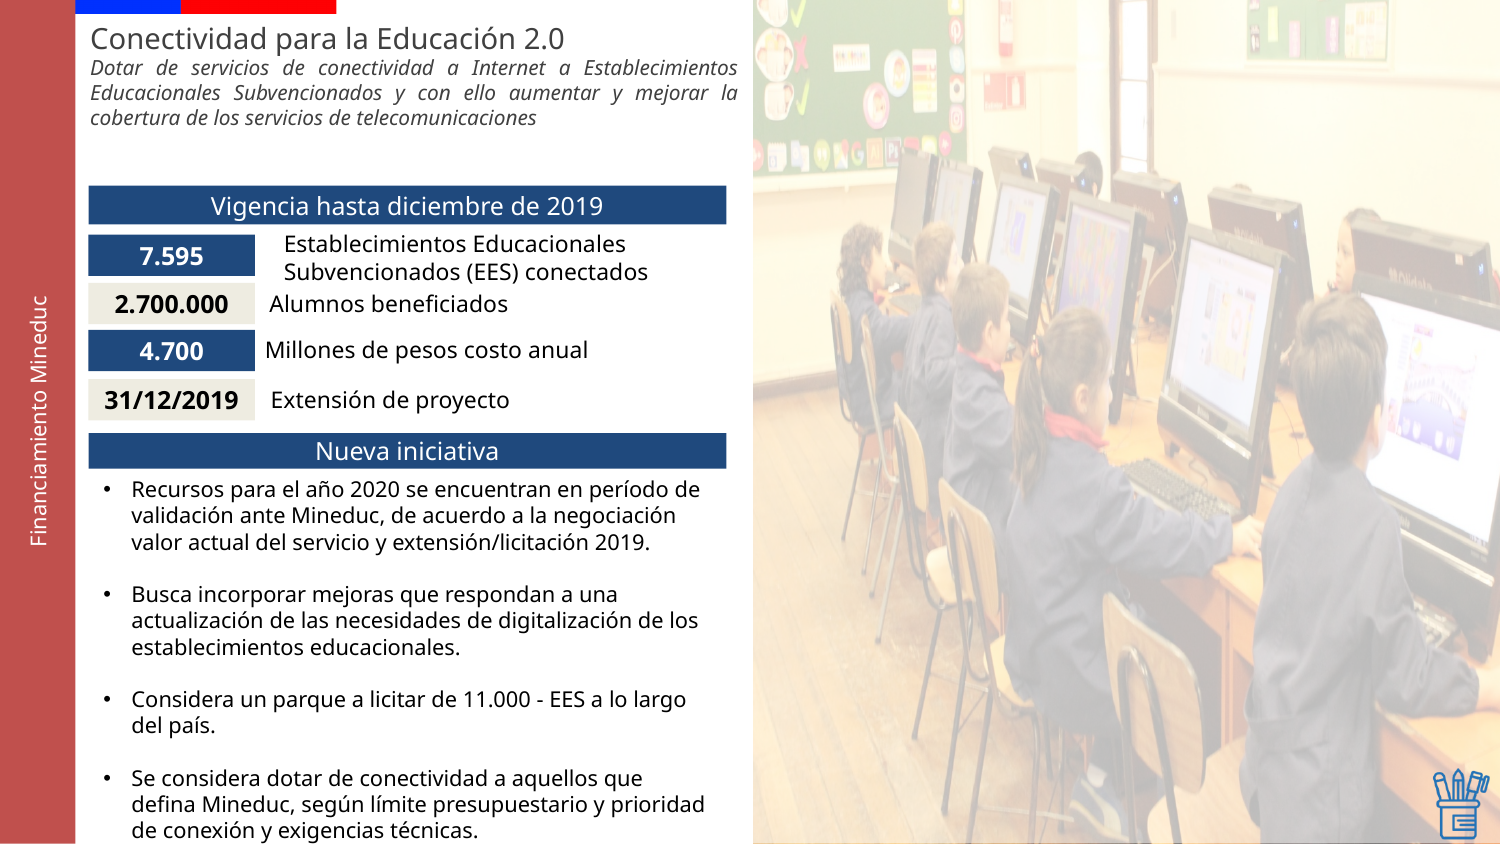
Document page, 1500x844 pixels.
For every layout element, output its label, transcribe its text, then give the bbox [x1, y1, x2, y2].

text_box Recursos para el año 2020 se encuentran en período de validación ante Mineduc, de acuerdo a la negociación valor actual del servicio y extensión/licitación 2019. Busca incorporar mejoras que respondan a una actualización de las necesidades de digitalización de los establecimientos educacionales. Considera un parque a licitar de 11.000 - EES a lo largo del país. Se considera dotar de conectividad a aquellos que defina Mineduc, según límite presupuestario y prioridad de conexión y exigencias técnicas. [88, 468, 727, 844]
text_box Millones de pesos costo anual [249, 328, 604, 371]
text_box Vigencia hasta diciembre de 2019 [86, 183, 728, 227]
text_box Conectividad para la Educación 2.0 Dotar de servicios de conectividad a Internet a Establecimientos Educacionales Subvencionados y con ello aumentar y mejorar la cobertura de los servicios de telecomunicaciones [78, 12, 747, 74]
text_box 4.700 [86, 328, 257, 373]
text_box Financiamiento Mineduc [0, 0, 78, 844]
text_box 31/12/2019 [86, 377, 257, 422]
text_box Establecimientos Educacionales Subvencionados (EES) conectados [268, 222, 747, 293]
text_box 2.700.000 [86, 281, 257, 326]
text_box 7.595 [86, 233, 257, 278]
text_box Extensión de proyecto [255, 377, 526, 421]
text_box Alumnos beneficiados [254, 281, 524, 325]
picture [752, 0, 1500, 844]
picture [78, 0, 337, 12]
text_box Nueva iniciativa [86, 431, 728, 471]
